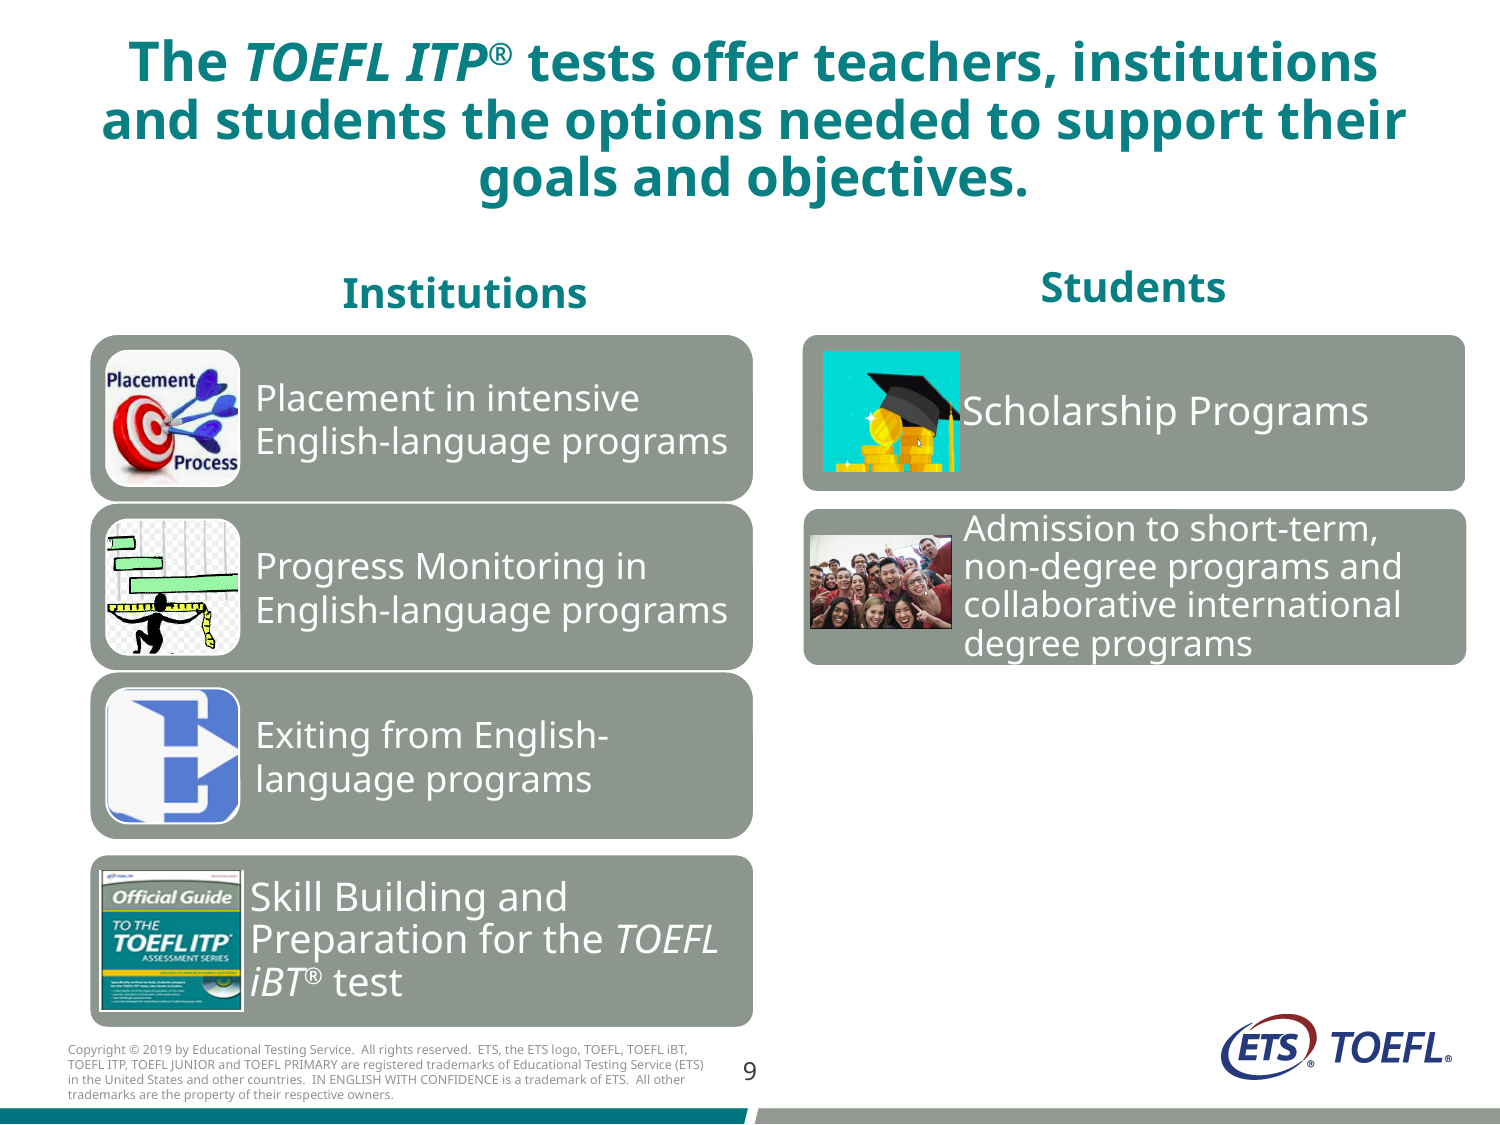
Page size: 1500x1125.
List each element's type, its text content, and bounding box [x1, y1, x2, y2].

picture [810, 535, 952, 629]
title The TOEFL ITP® tests offer teachers, institutions and students the options needed to support their goals and objectives. [73, 25, 1436, 217]
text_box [802, 507, 1468, 667]
text_box Institutions [327, 259, 615, 325]
picture [823, 351, 960, 472]
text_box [89, 854, 755, 1028]
picture [99, 870, 244, 1013]
slide_number 9 [525, 1042, 975, 1103]
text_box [89, 333, 755, 841]
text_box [801, 333, 1467, 493]
text_box Students [1025, 253, 1242, 319]
picture [0, 1013, 1500, 1124]
